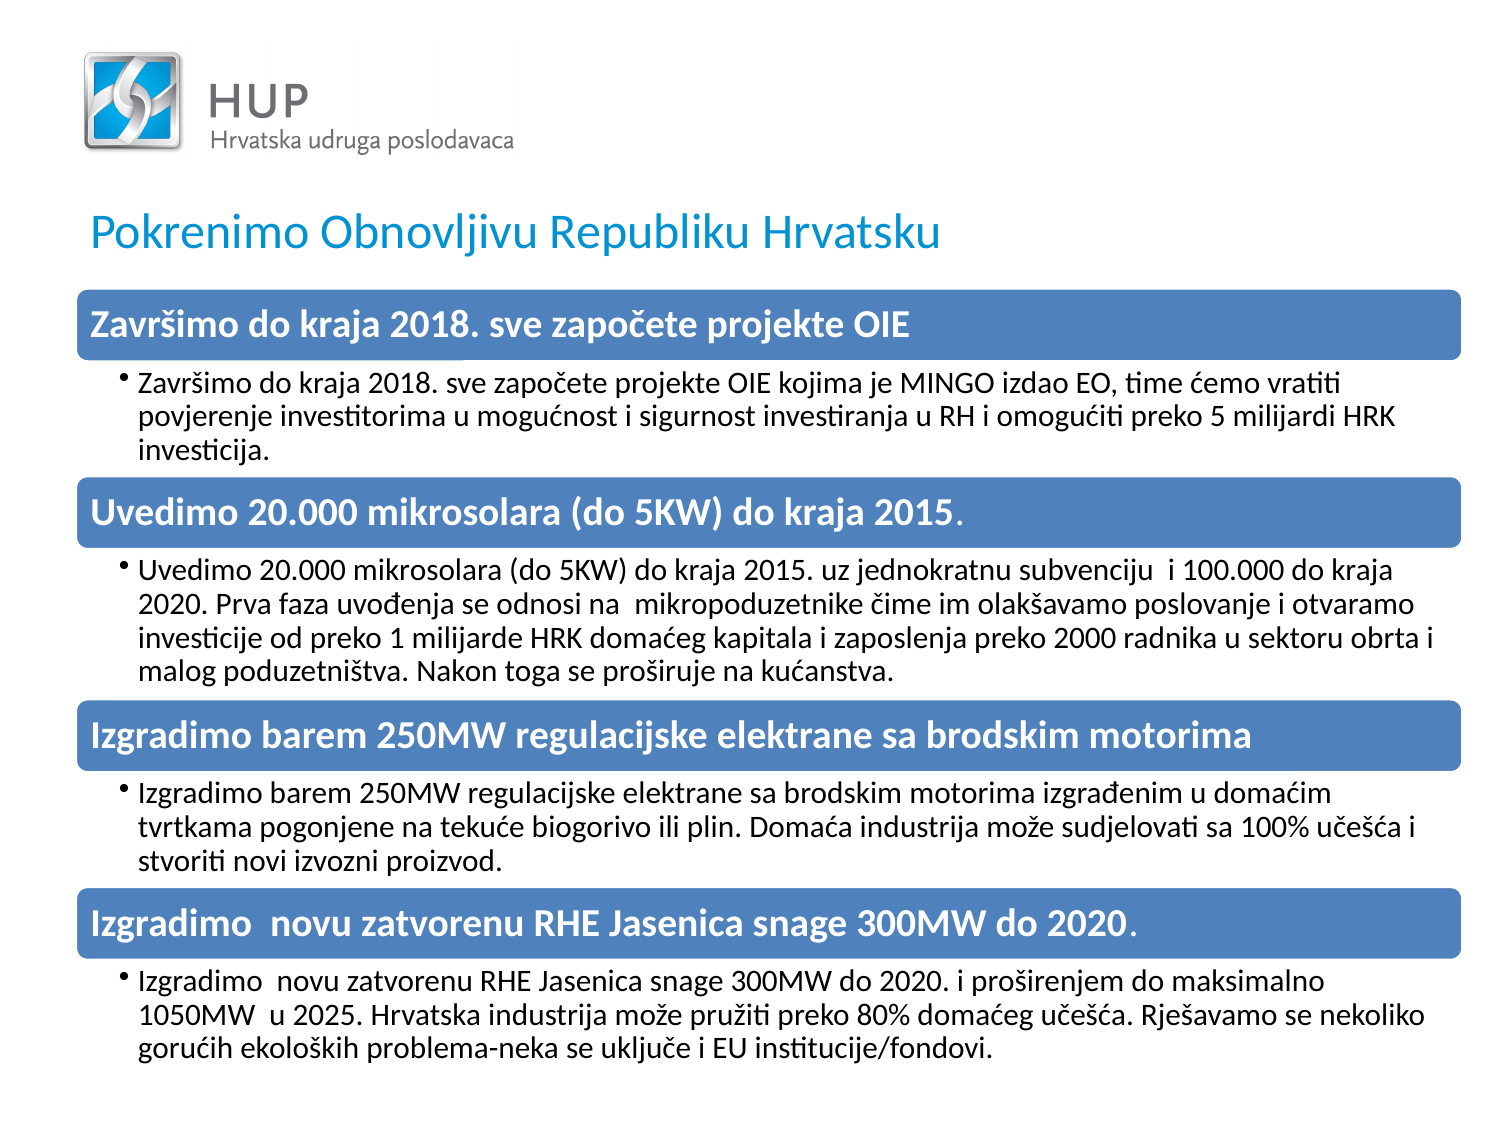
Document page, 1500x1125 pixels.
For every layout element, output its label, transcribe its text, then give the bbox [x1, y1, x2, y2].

picture [75, 41, 527, 165]
title Pokrenimo Obnovljivu Republiku Hrvatsku [75, 191, 1425, 266]
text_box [74, 267, 1464, 1094]
